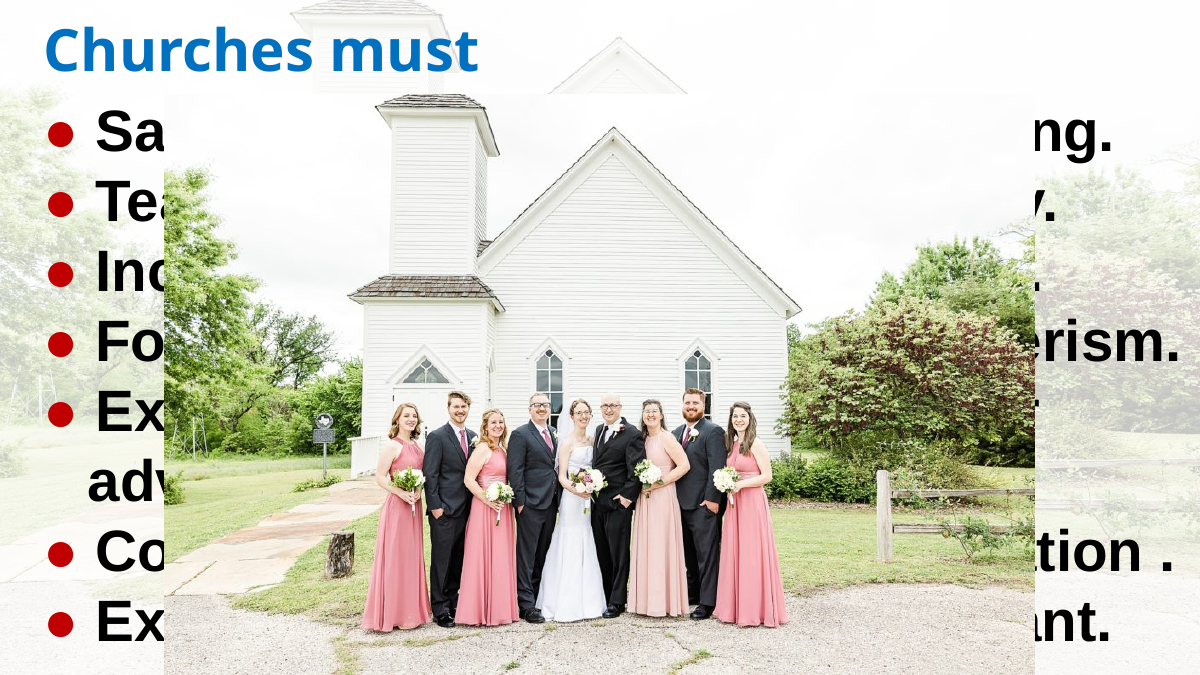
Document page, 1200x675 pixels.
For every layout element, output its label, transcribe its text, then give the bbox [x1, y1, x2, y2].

text_box ● Sanctify marriages and childbearing. ● Teach and preach biblical morality. ● Include repentance in evangelism. ● Forbid homosexuality, transgenderism. ● Exclude members who practice or advocate for perverted behavior. ● Condemn and protest child mutilation . ● Extend God’s grace to the repentant. [29, 85, 1200, 661]
text_box Churches must [29, 5, 1106, 91]
picture [164, 94, 1035, 675]
